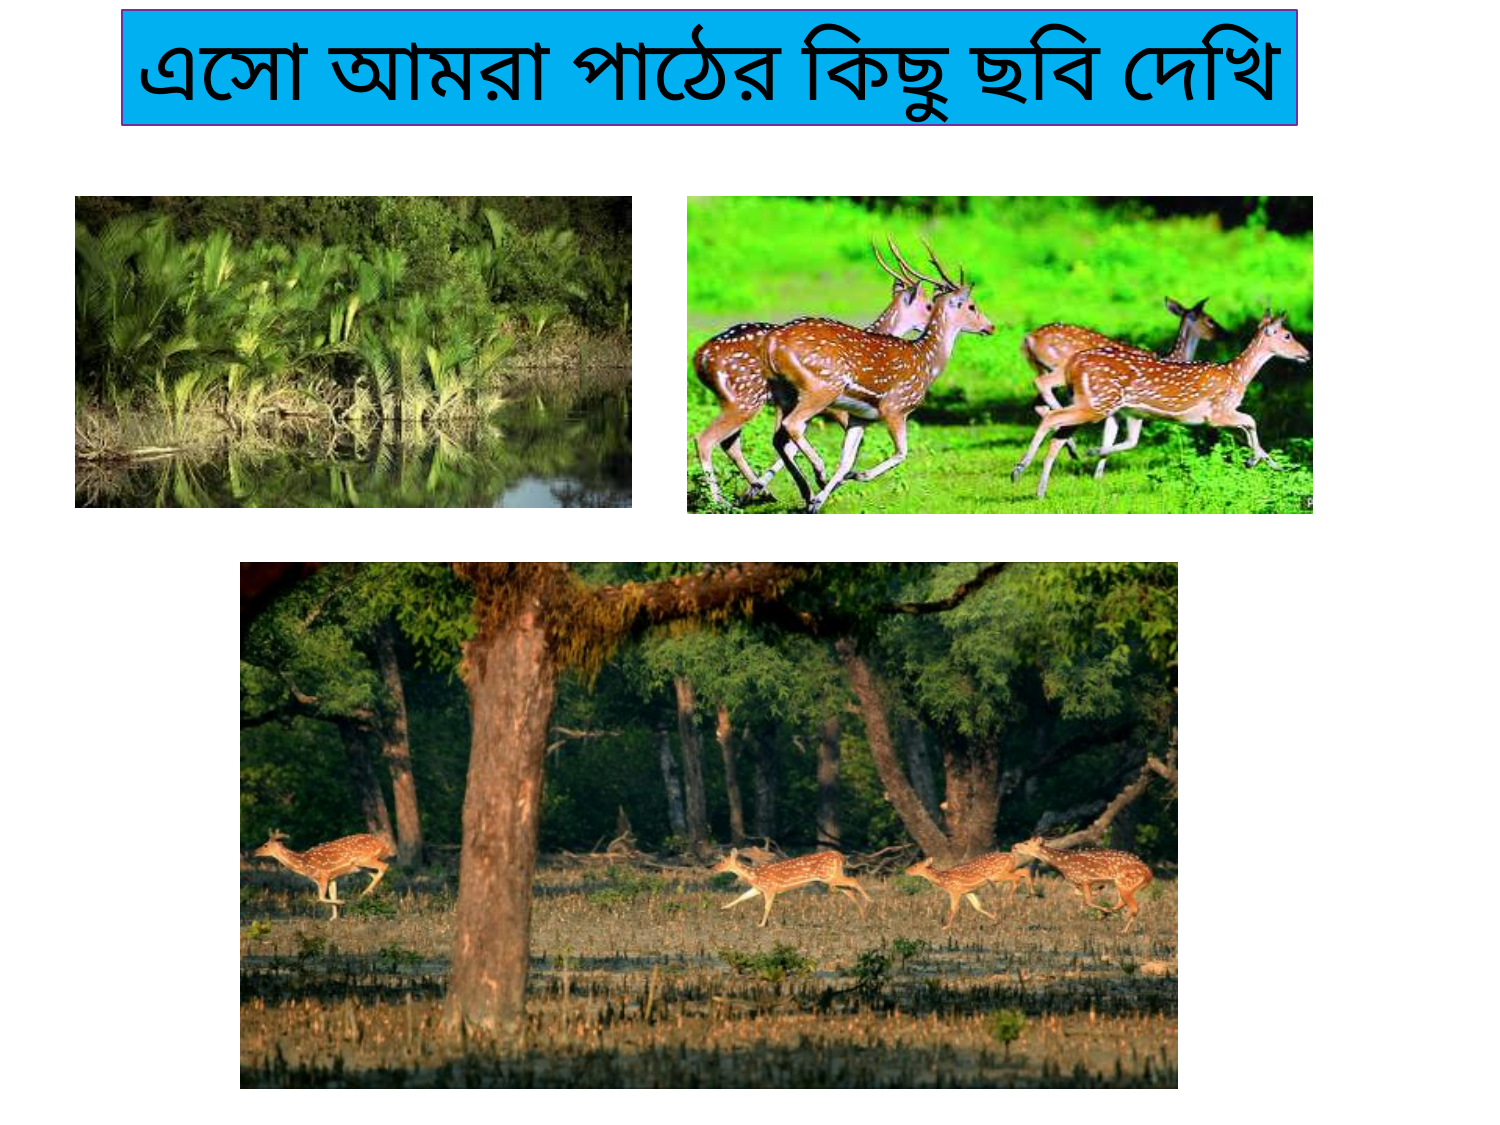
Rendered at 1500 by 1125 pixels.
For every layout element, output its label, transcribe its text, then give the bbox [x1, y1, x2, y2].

text_box এসো আমরা পাঠের কিছু ছবি দেখি [121, 10, 1297, 125]
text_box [74, 196, 1313, 1090]
